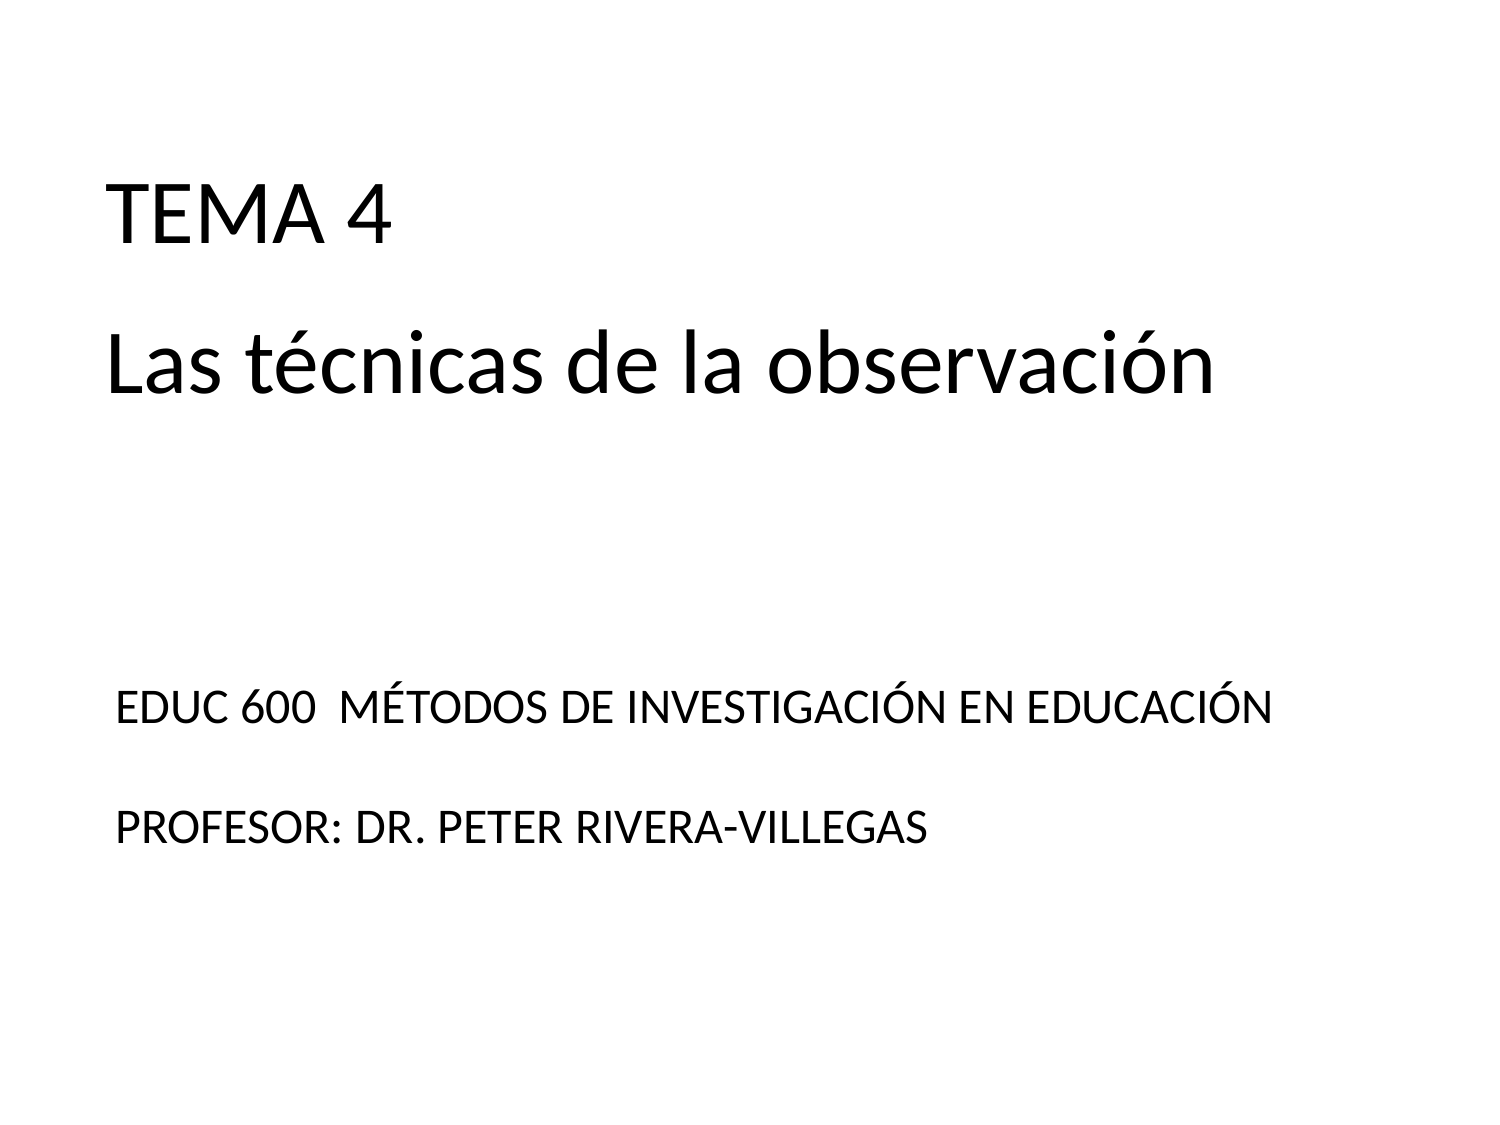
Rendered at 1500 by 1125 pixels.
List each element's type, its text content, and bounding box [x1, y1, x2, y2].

title EDUC 600 MÉTODOS DE INVESTIGACIÓN EN EDUCACIÓN PROFESOR: DR. PETER RIVERA-VILLEGAS [100, 586, 1426, 941]
subtitle TEMA 4 Las técnicas de la observación [76, 137, 1402, 468]
